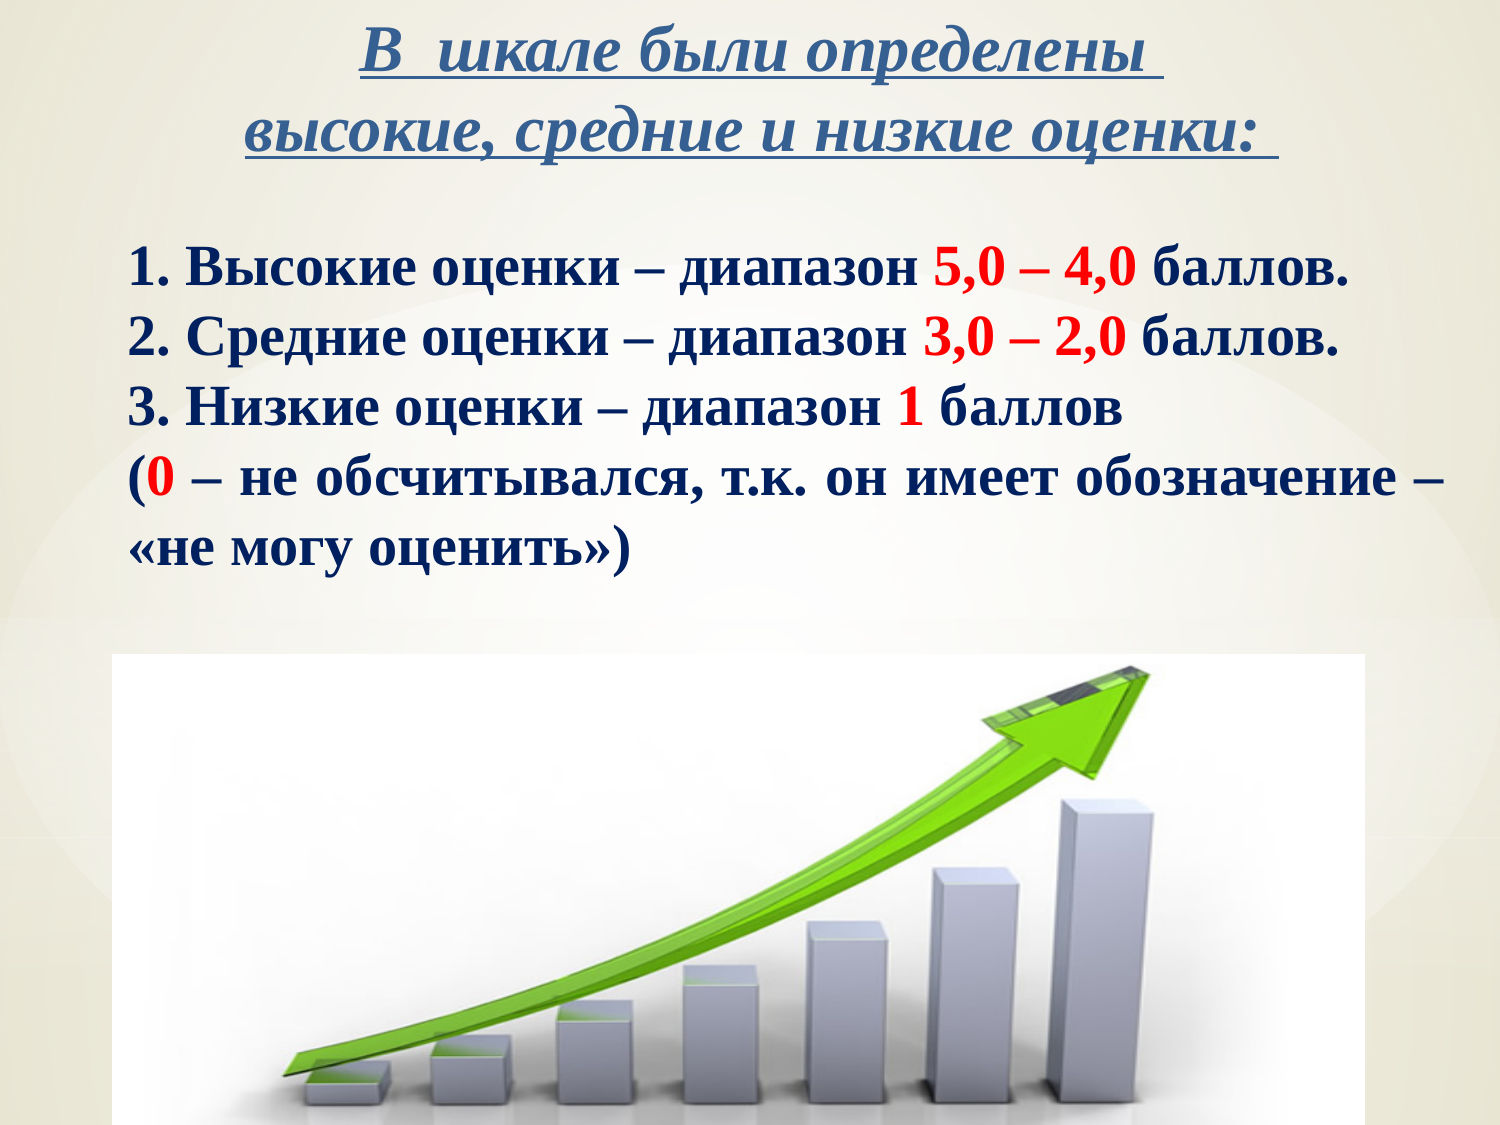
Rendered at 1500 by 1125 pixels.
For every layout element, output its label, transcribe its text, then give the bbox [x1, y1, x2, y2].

text_box 1. Высокие оценки – диапазон 5,0 – 4,0 баллов. 2. Средние оценки – диапазон 3,0 – 2,0 баллов. 3. Низкие оценки – диапазон 1 баллов (0 – не обсчитывался, т.к. он имеет обозначение – «не могу оценить») [112, 220, 1459, 585]
picture [111, 653, 1365, 1125]
text_box В шкале были определены высокие, средние и низкие оценки: [53, 0, 1471, 173]
